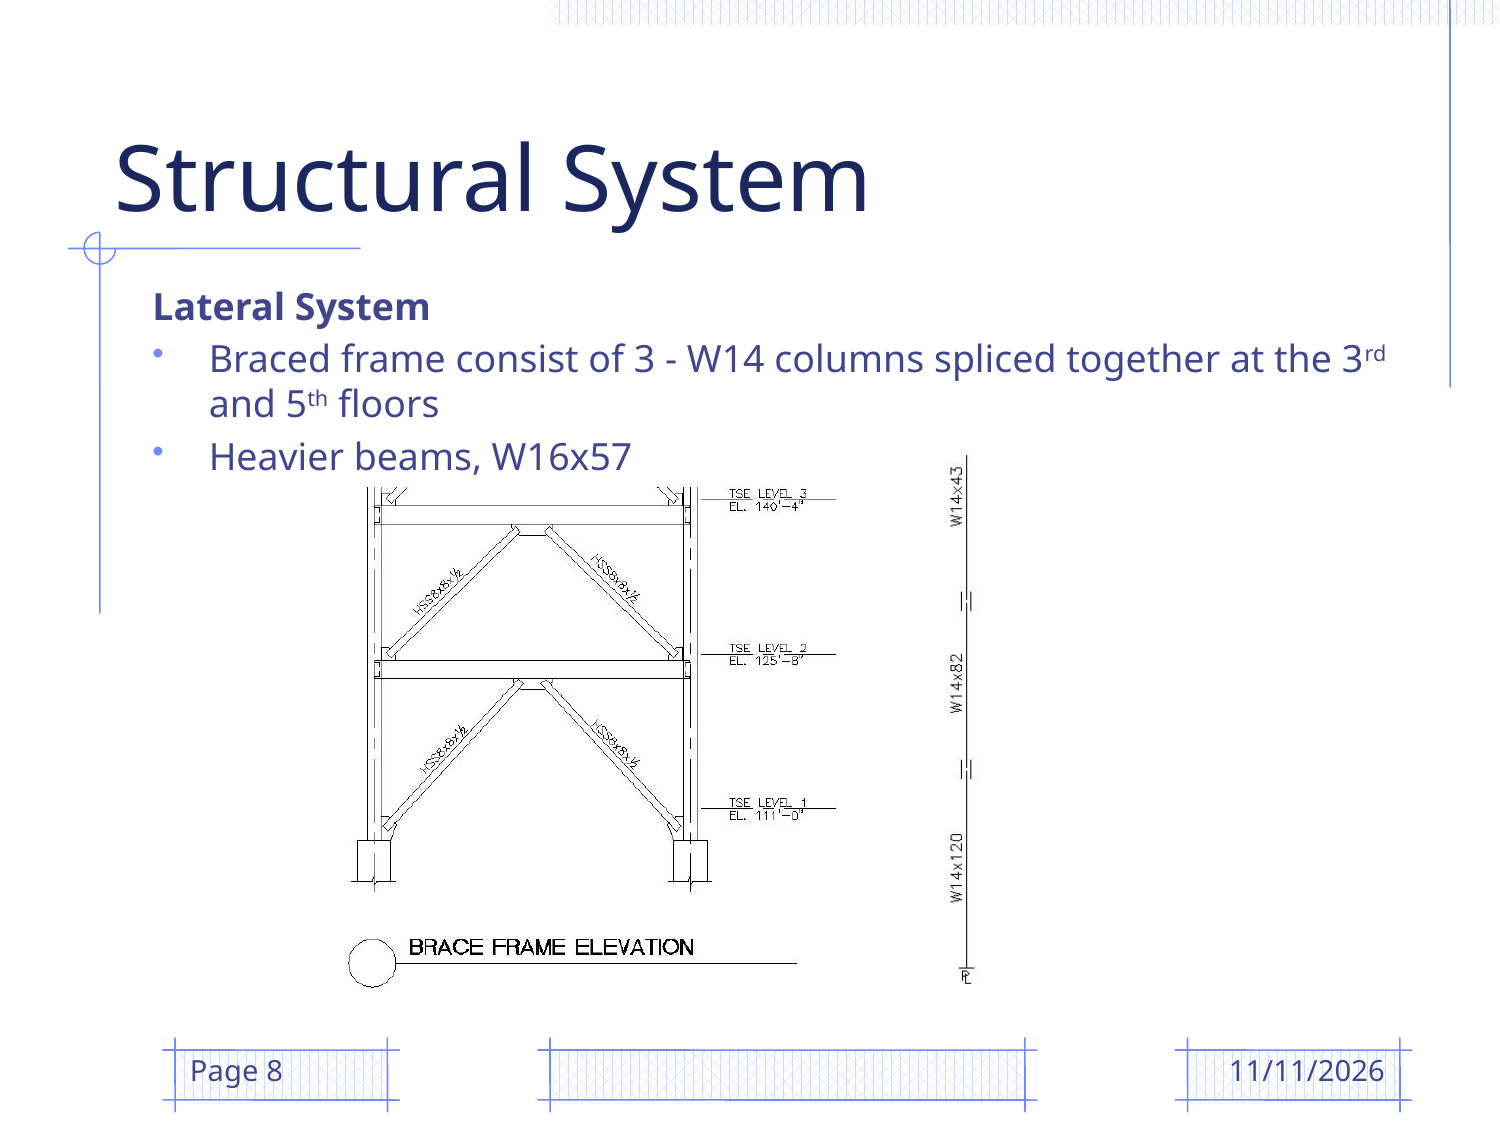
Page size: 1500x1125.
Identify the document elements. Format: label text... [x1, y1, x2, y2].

title Structural System [99, 49, 1376, 238]
slide_number Page 8 [174, 1024, 488, 1101]
picture [937, 446, 988, 993]
picture [337, 487, 837, 990]
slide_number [1087, 1024, 1401, 1101]
list Lateral System Braced frame consist of 3 - W14 columns spliced together at the 3rd and 5th floors Heavier beams, W16x57 [137, 274, 1413, 951]
